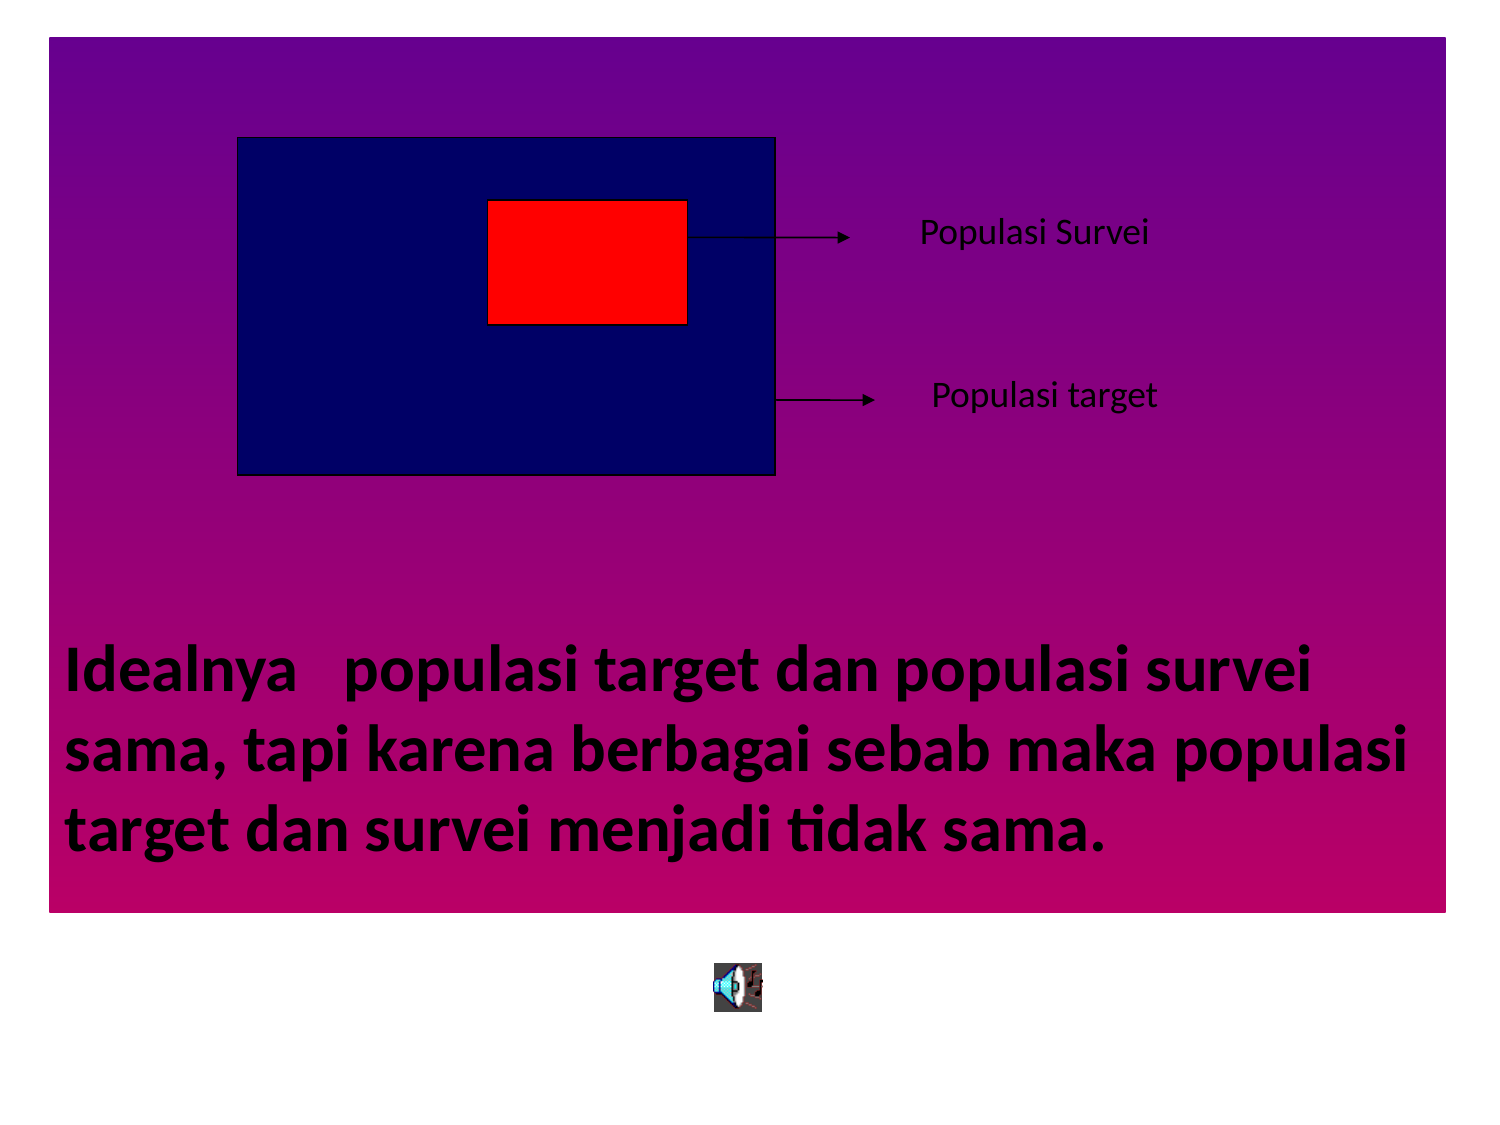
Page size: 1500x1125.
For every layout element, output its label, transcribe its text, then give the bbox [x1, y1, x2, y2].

text_box [237, 137, 775, 475]
title Idealnya populasi target dan populasi survei sama, tapi karena berbagai sebab maka populasi target dan survei menjadi tidak sama. [49, 37, 1446, 913]
text_box [487, 200, 688, 325]
text_box Populasi Survei [667, 199, 1166, 260]
text_box Populasi target [721, 362, 1174, 423]
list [712, 962, 764, 1013]
